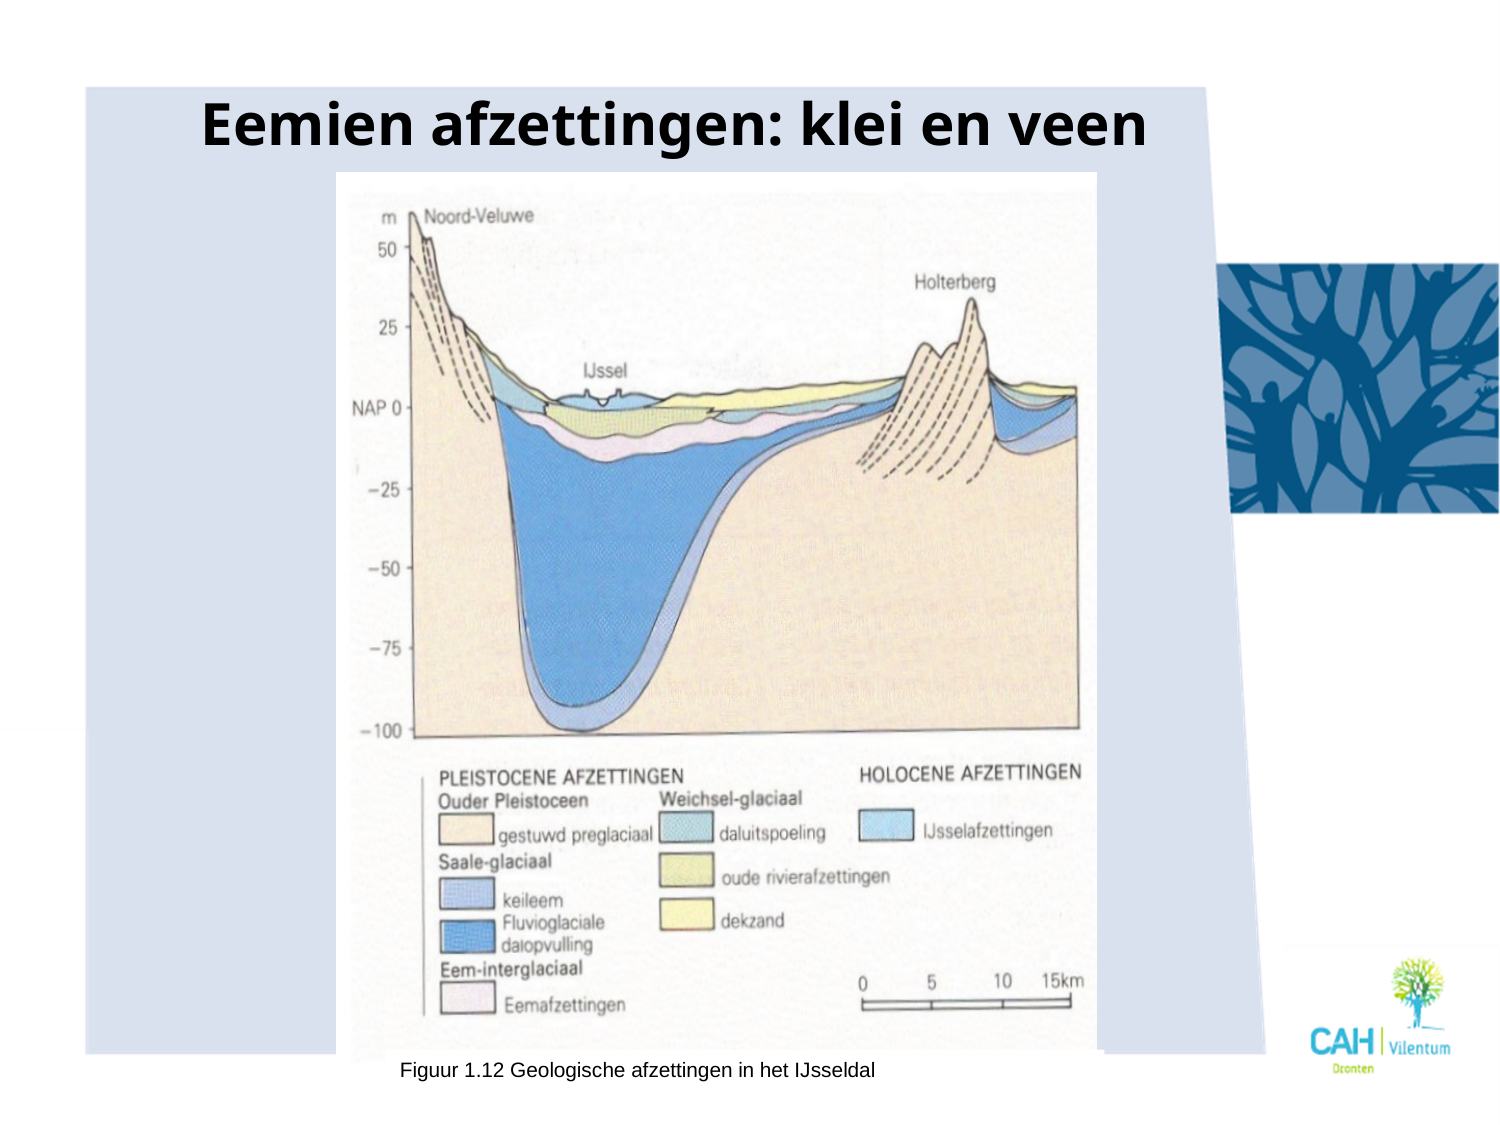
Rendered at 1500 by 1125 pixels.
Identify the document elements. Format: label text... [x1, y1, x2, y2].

picture [0, 0, 1500, 1125]
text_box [336, 172, 1105, 1091]
title Eemien afzettingen: klei en veen [0, 40, 1350, 205]
